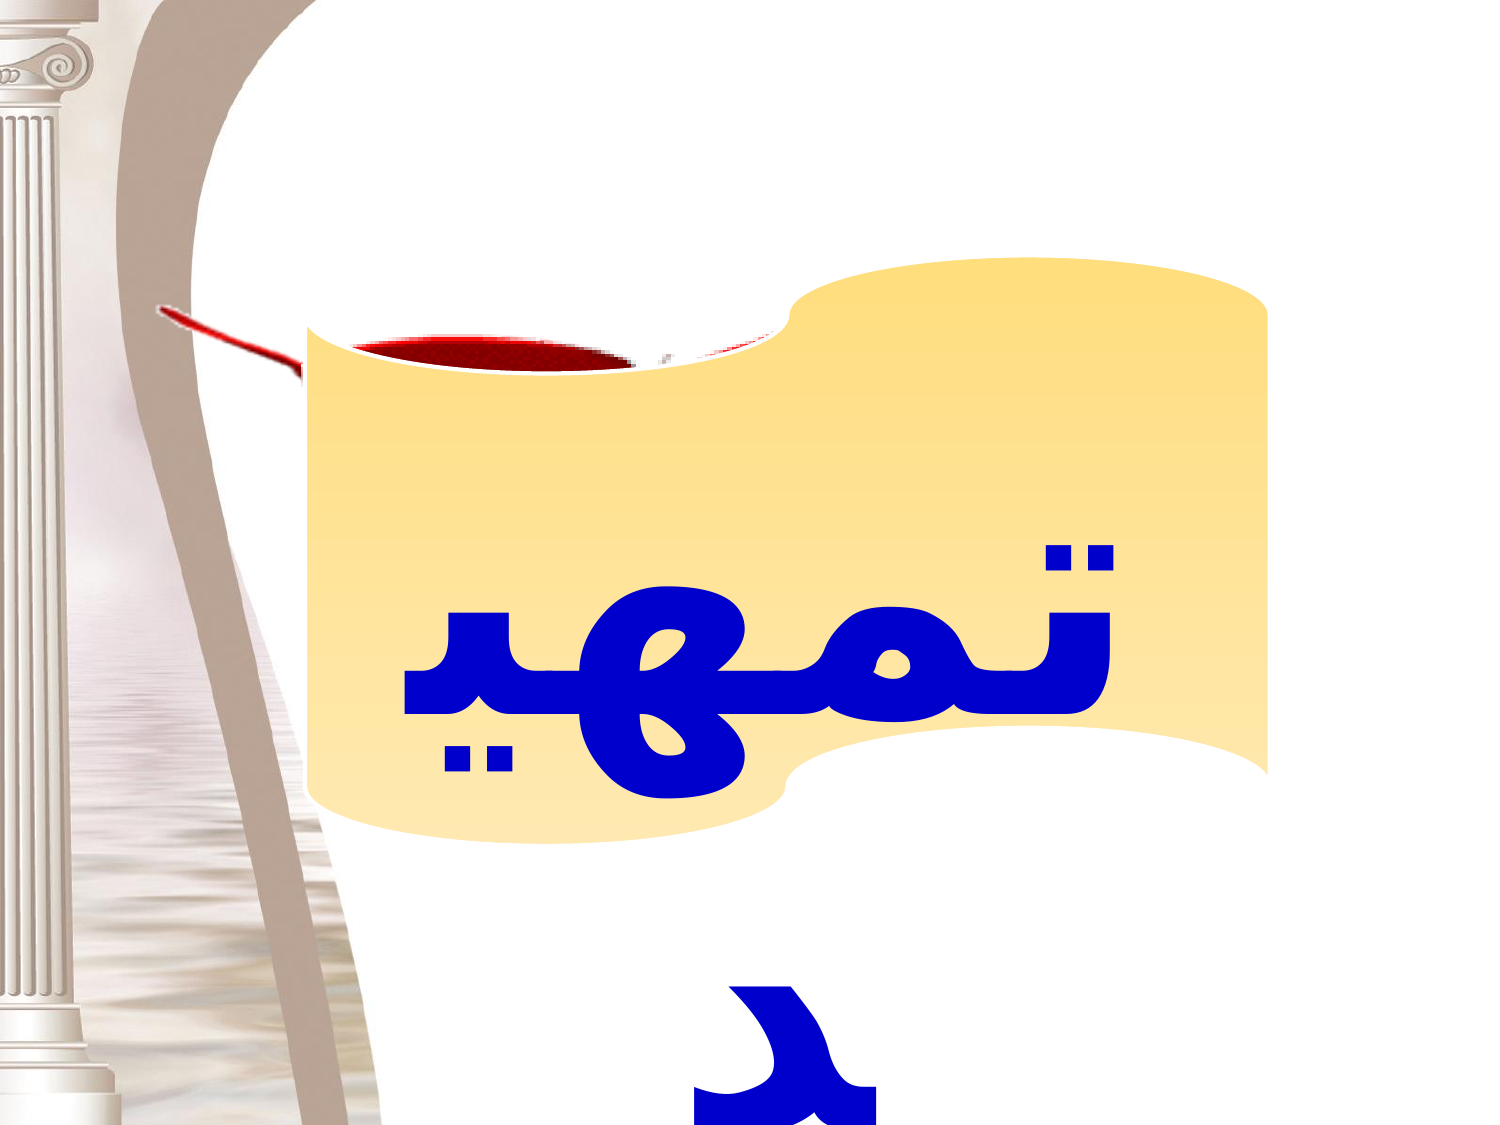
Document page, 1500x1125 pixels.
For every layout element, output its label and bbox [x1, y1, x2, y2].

picture [0, 0, 1500, 1125]
picture [794, 1113, 827, 1125]
text_box [100, 255, 1270, 847]
